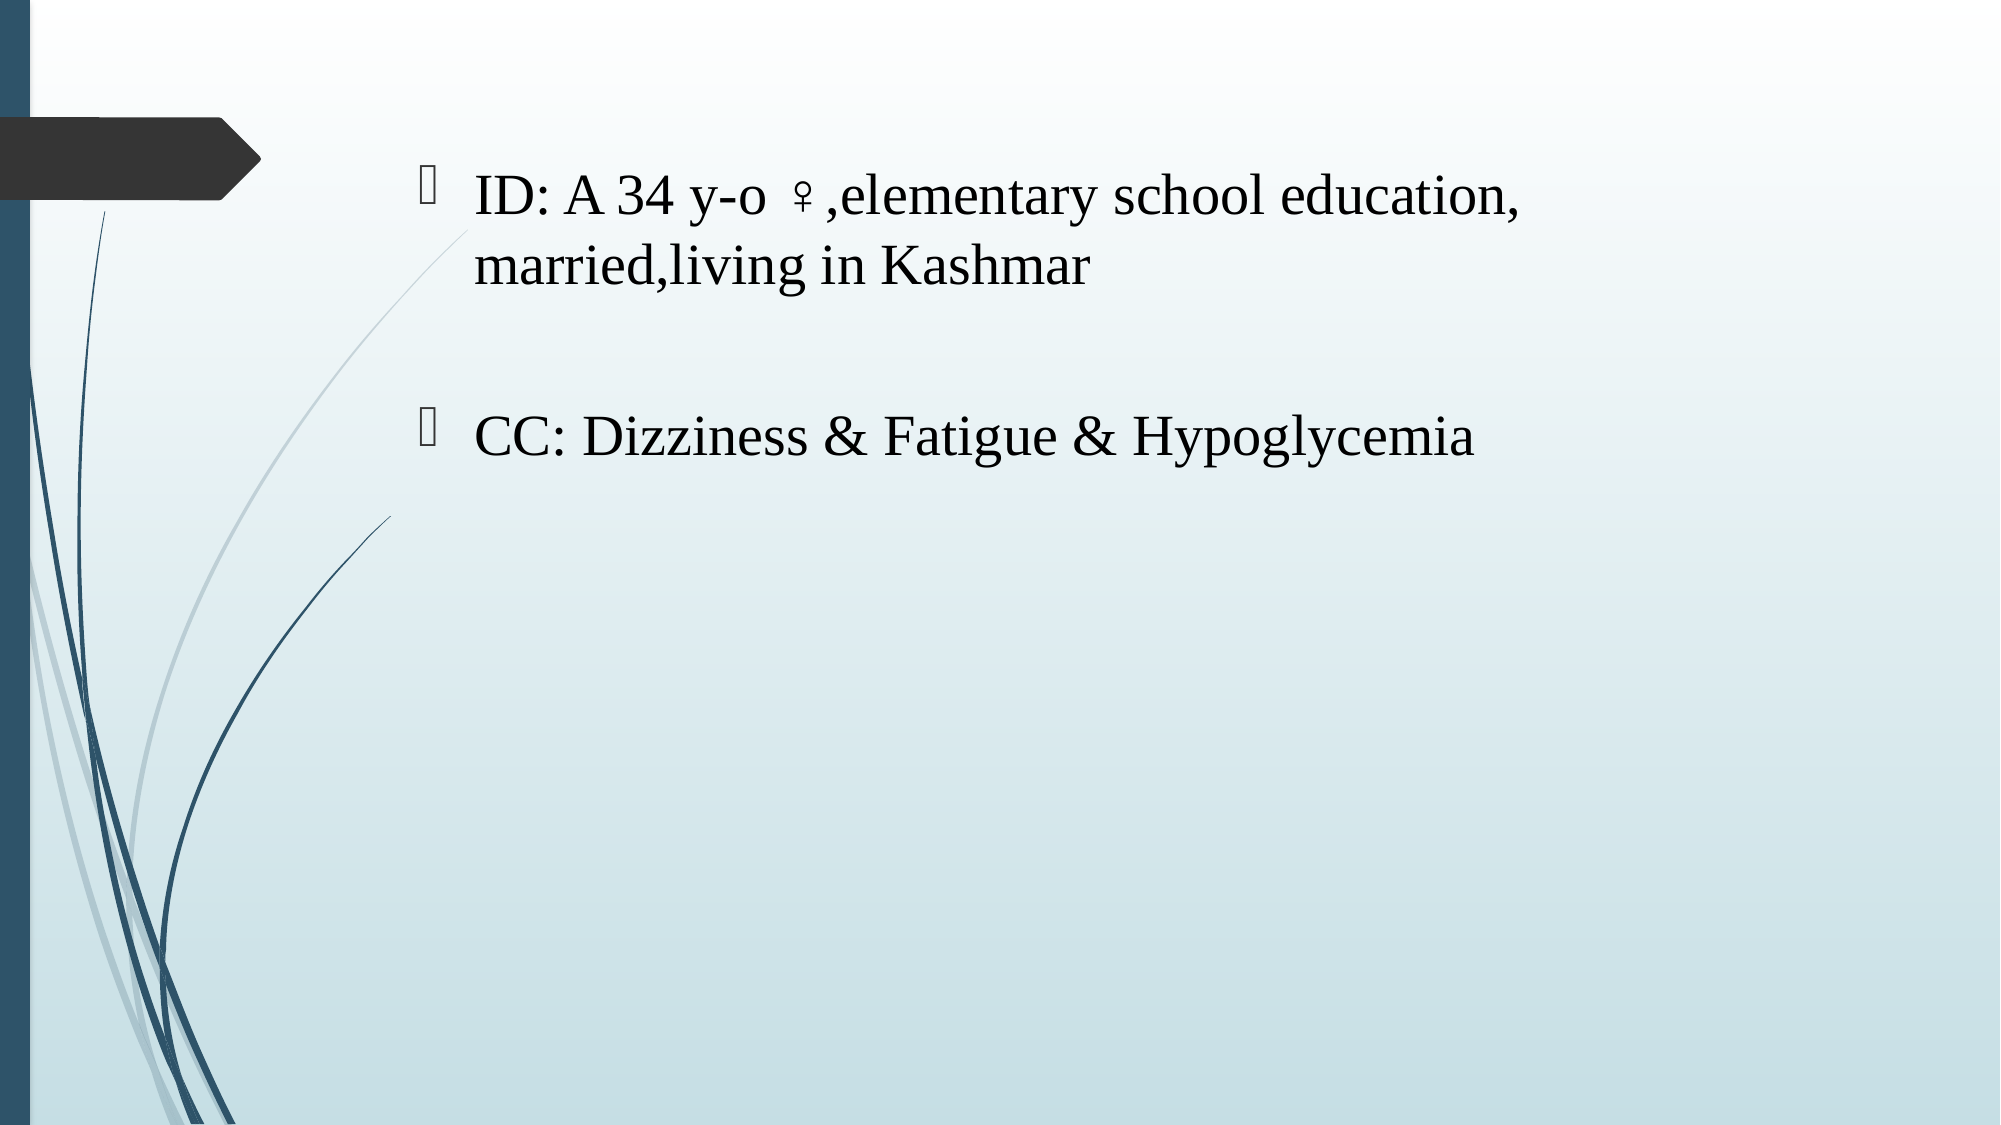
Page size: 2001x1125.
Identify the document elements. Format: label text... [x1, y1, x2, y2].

list ID: A 34 y-o ♀,elementary school education, married,living in Kashmar CC: Dizziness & Fatigue & Hypoglycemia [403, 148, 1866, 768]
